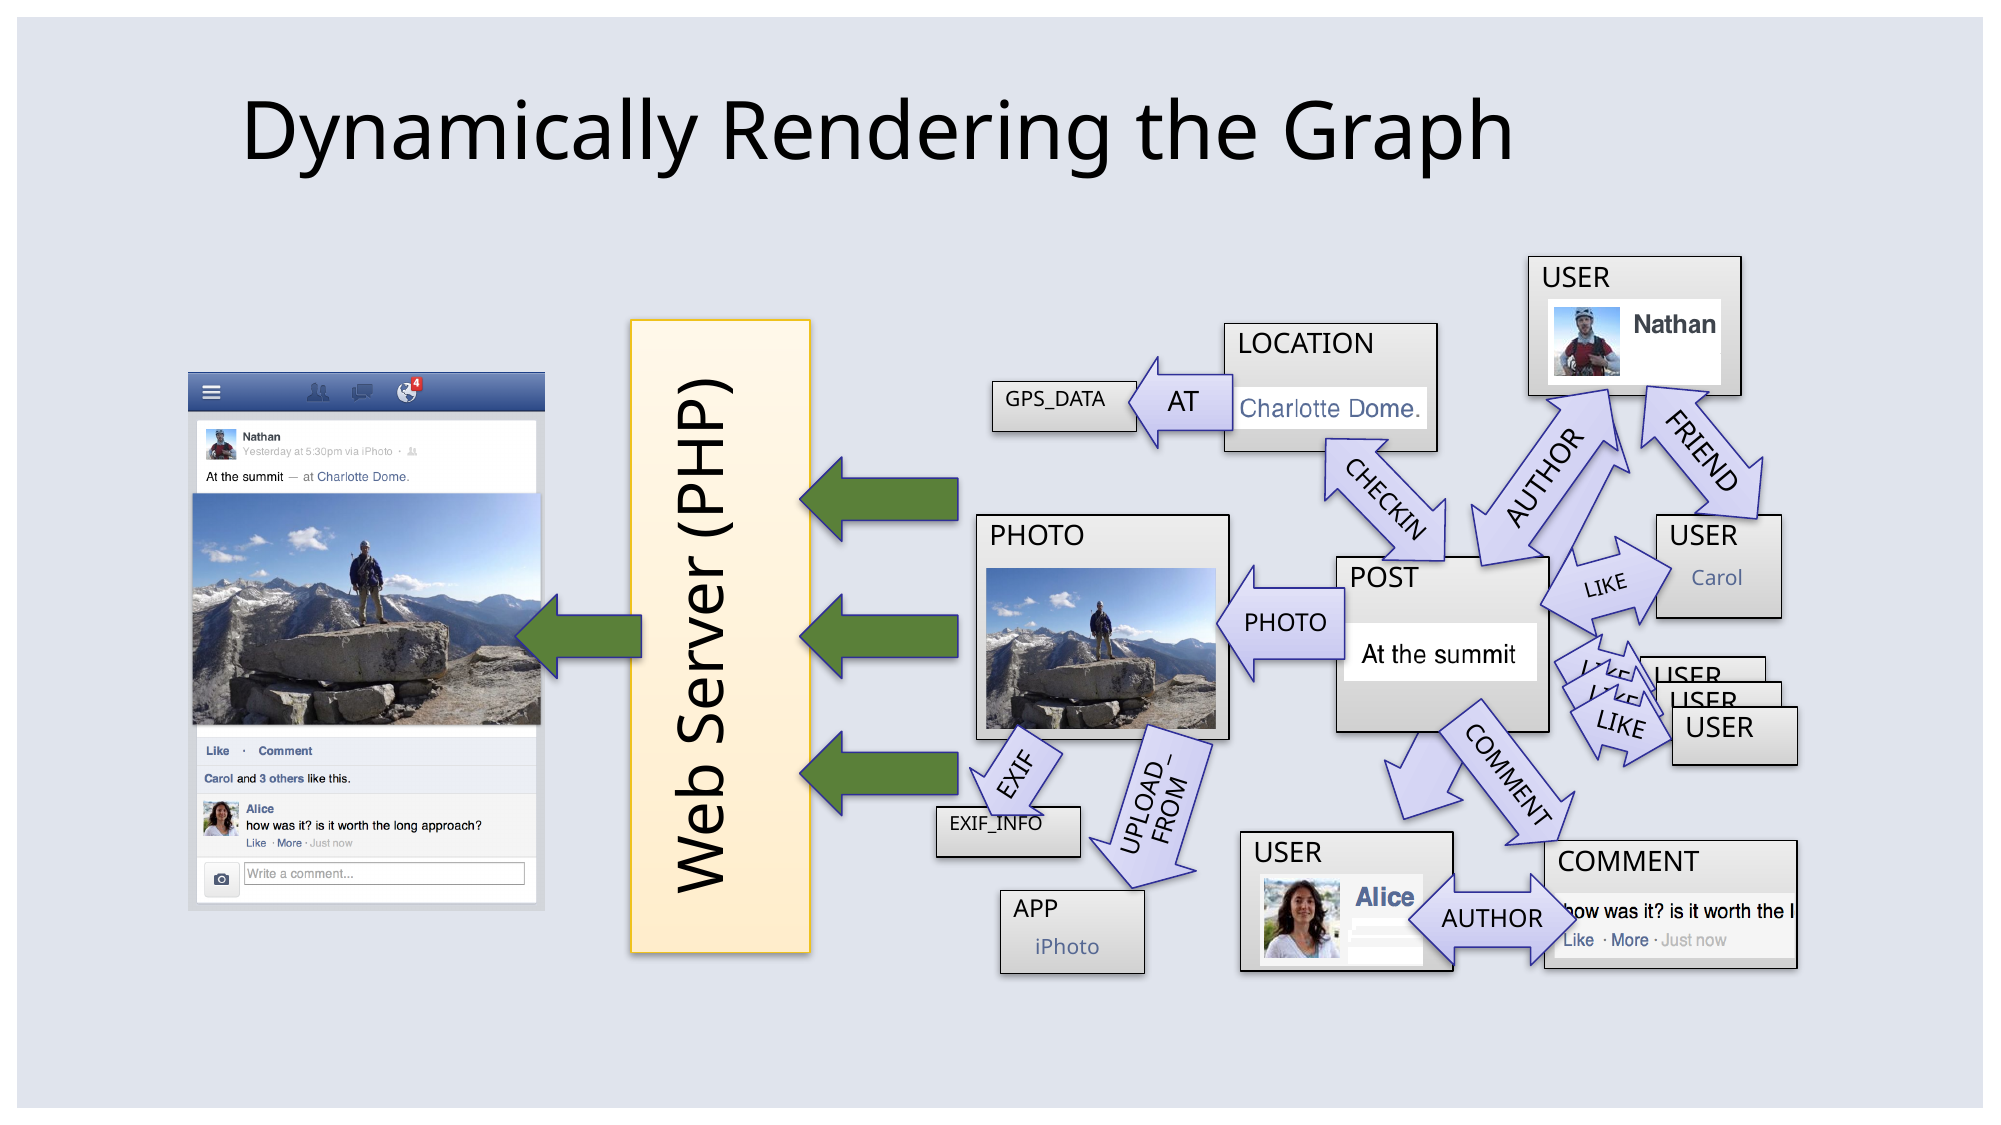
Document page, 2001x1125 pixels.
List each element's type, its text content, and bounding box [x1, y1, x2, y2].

text_box Web Server (PHP) [630, 319, 811, 953]
text_box [799, 456, 931, 543]
text_box [550, 593, 643, 680]
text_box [936, 256, 1798, 974]
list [187, 372, 545, 911]
text_box [799, 593, 931, 680]
title Dynamically Rendering the Graph [240, 89, 1790, 182]
text_box [799, 730, 931, 817]
